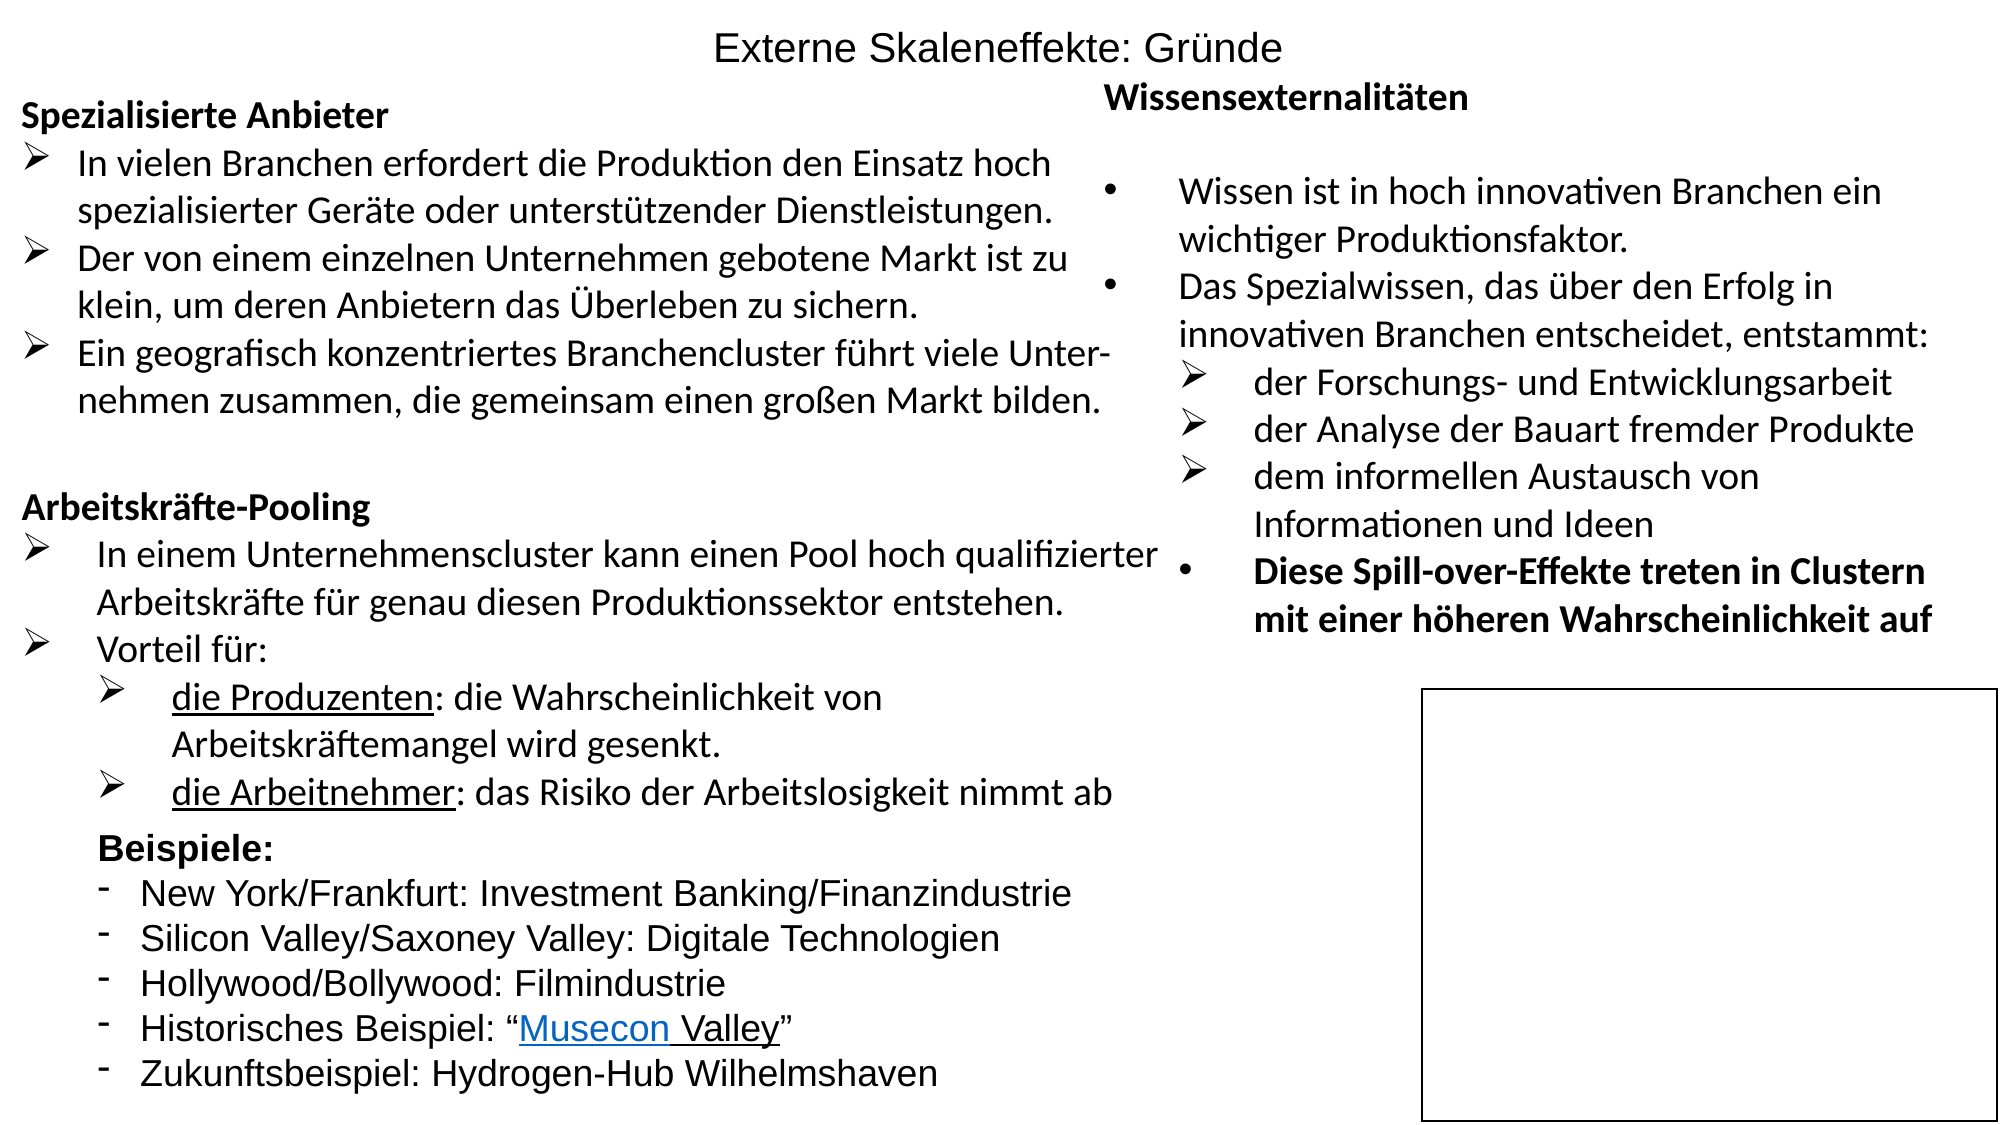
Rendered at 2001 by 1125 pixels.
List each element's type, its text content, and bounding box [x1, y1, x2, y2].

text_box Beispiele: New York/Frankfurt: Investment Banking/Finanzindustrie Silicon Valley/Saxoney Valley: Digitale Technologien Hollywood/Bollywood: Filmindustrie Historisches Beispiel: “Musecon Valley” Zukunftsbeispiel: Hydrogen-Hub Wilhelmshaven [14, 816, 1103, 1108]
text_box Externe Skaleneffekte: Gründe [248, 12, 1749, 73]
text_box Wissensexternalitäten Wissen ist in hoch innovativen Branchen ein wichtiger Produktionsfaktor. Das Spezialwissen, das über den Erfolg in innovativen Branchen entscheidet, entstammt: der Forschungs- und Entwicklungsarbeit der Analyse der Bauart fremder Produkte dem informellen Austausch von Informationen und Ideen Diese Spill-over-Effekte treten in Clustern mit einer höheren Wahrscheinlichkeit auf [1088, 63, 1997, 680]
text_box Spezialisierte Anbieter In vielen Branchen erfordert die Produktion den Einsatz hoch spezialisierter Geräte oder unterstützender Dienstleistungen. Der von einem einzelnen Unternehmen gebotene Markt ist zu klein, um deren Anbietern das Überleben zu sichern. Ein geografisch konzentriertes Branchencluster führt viele Unter- nehmen zusammen, die gemeinsam einen großen Markt bilden. [6, 81, 1088, 440]
text_box Arbeitskräfte-Pooling In einem Unternehmenscluster kann einen Pool hoch qualifizierter Arbeitskräfte für genau diesen Produktionssektor entstehen. Vorteil für: die Produzenten: die Wahrscheinlichkeit von Arbeitskräftemangel wird gesenkt. die Arbeitnehmer: das Risiko der Arbeitslosigkeit nimmt ab [6, 473, 1192, 826]
text_box [1421, 688, 1998, 1122]
